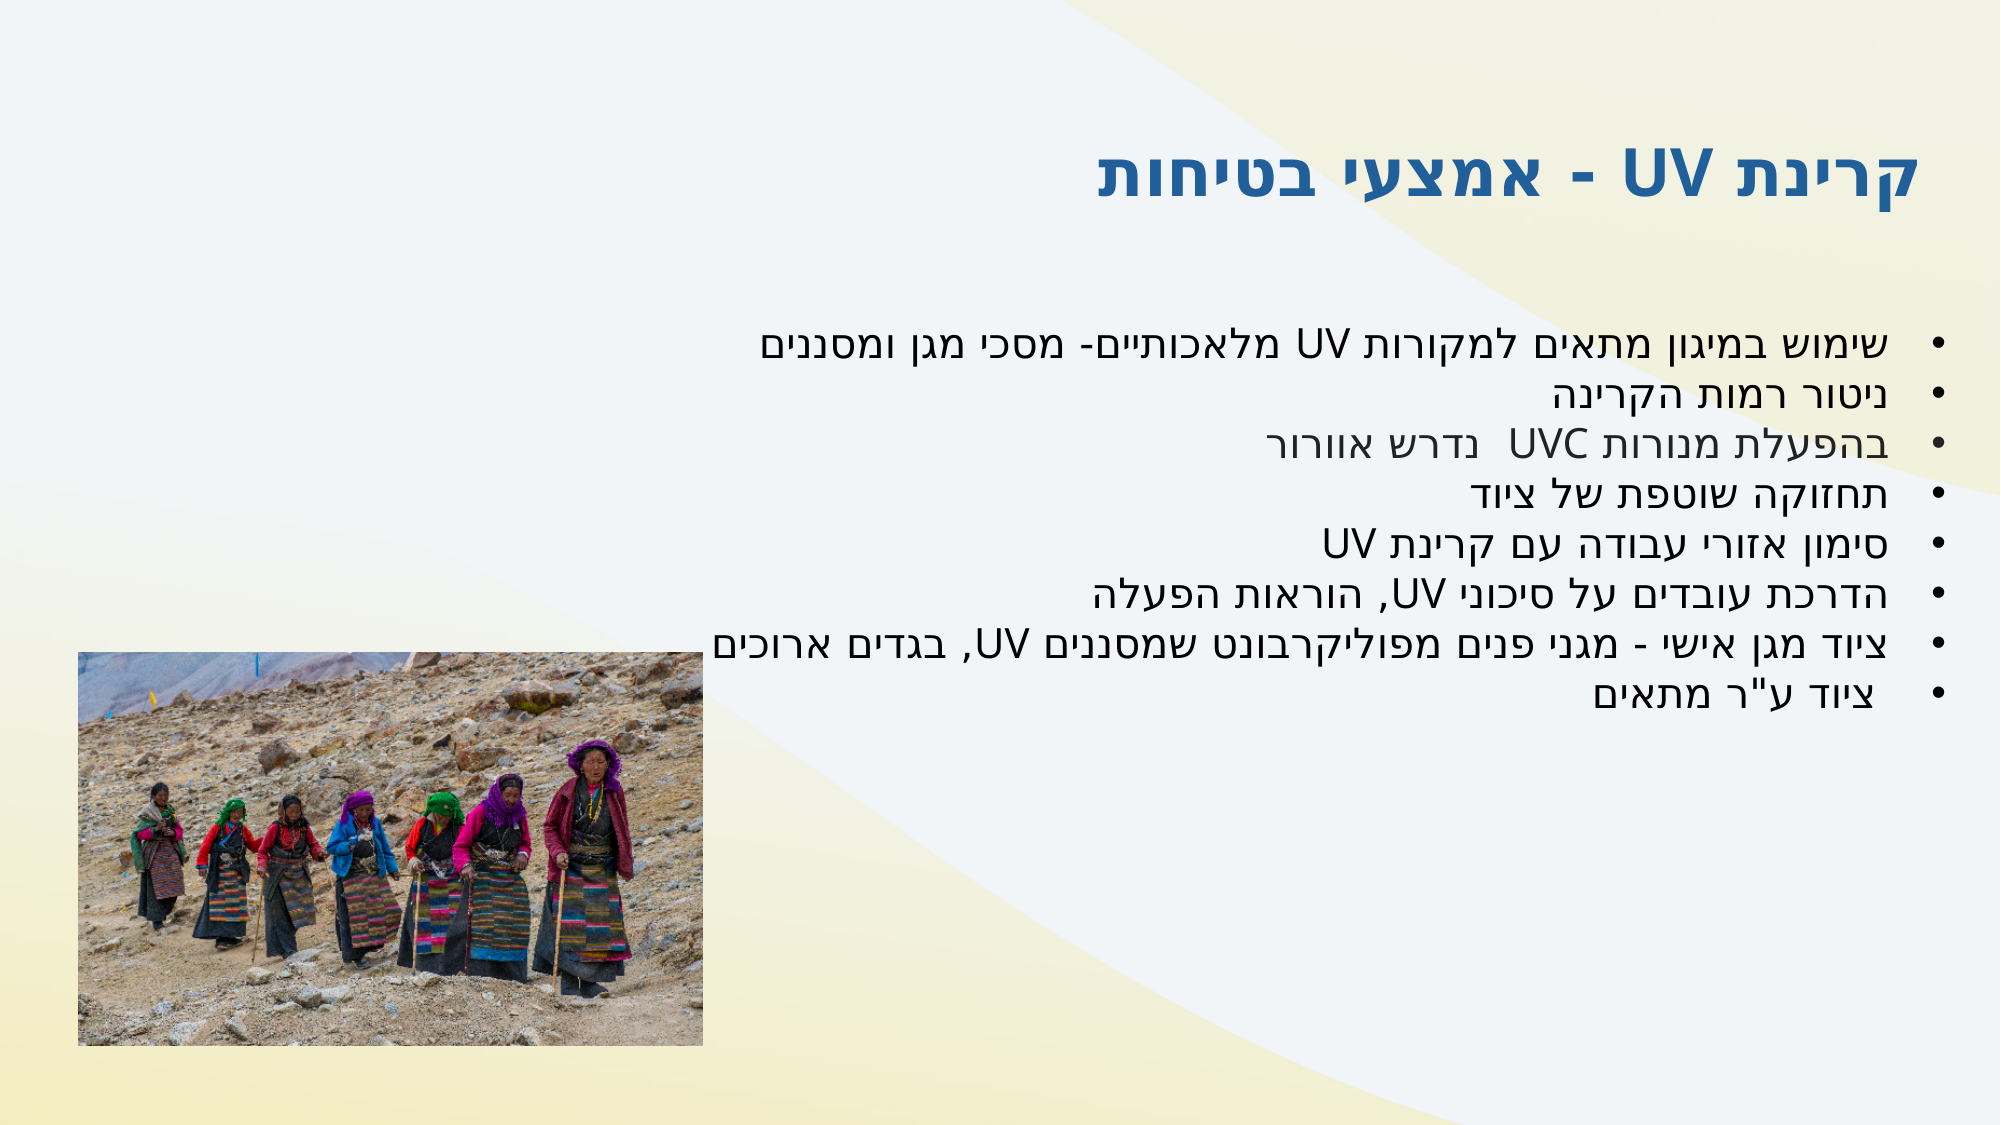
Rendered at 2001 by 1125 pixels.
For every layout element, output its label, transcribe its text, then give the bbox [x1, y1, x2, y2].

text_box שימוש במיגון מתאים למקורות UV מלאכותיים- מסכי מגן ומסננים ניטור רמות הקרינה בהפעלת מנורות UVC נדרש אוורור תחזוקה שוטפת של ציוד סימון אזורי עבודה עם קרינת UV הדרכת עובדים על סיכוני UV, הוראות הפעלה ציוד מגן אישי - מגני פנים מפוליקרבונט שמסננים UV, בגדים ארוכים ציוד ע"ר מתאים [672, 309, 1961, 725]
picture [0, 0, 2000, 1125]
text_box קרינת UV - אמצעי בטיחות [974, 122, 1961, 218]
